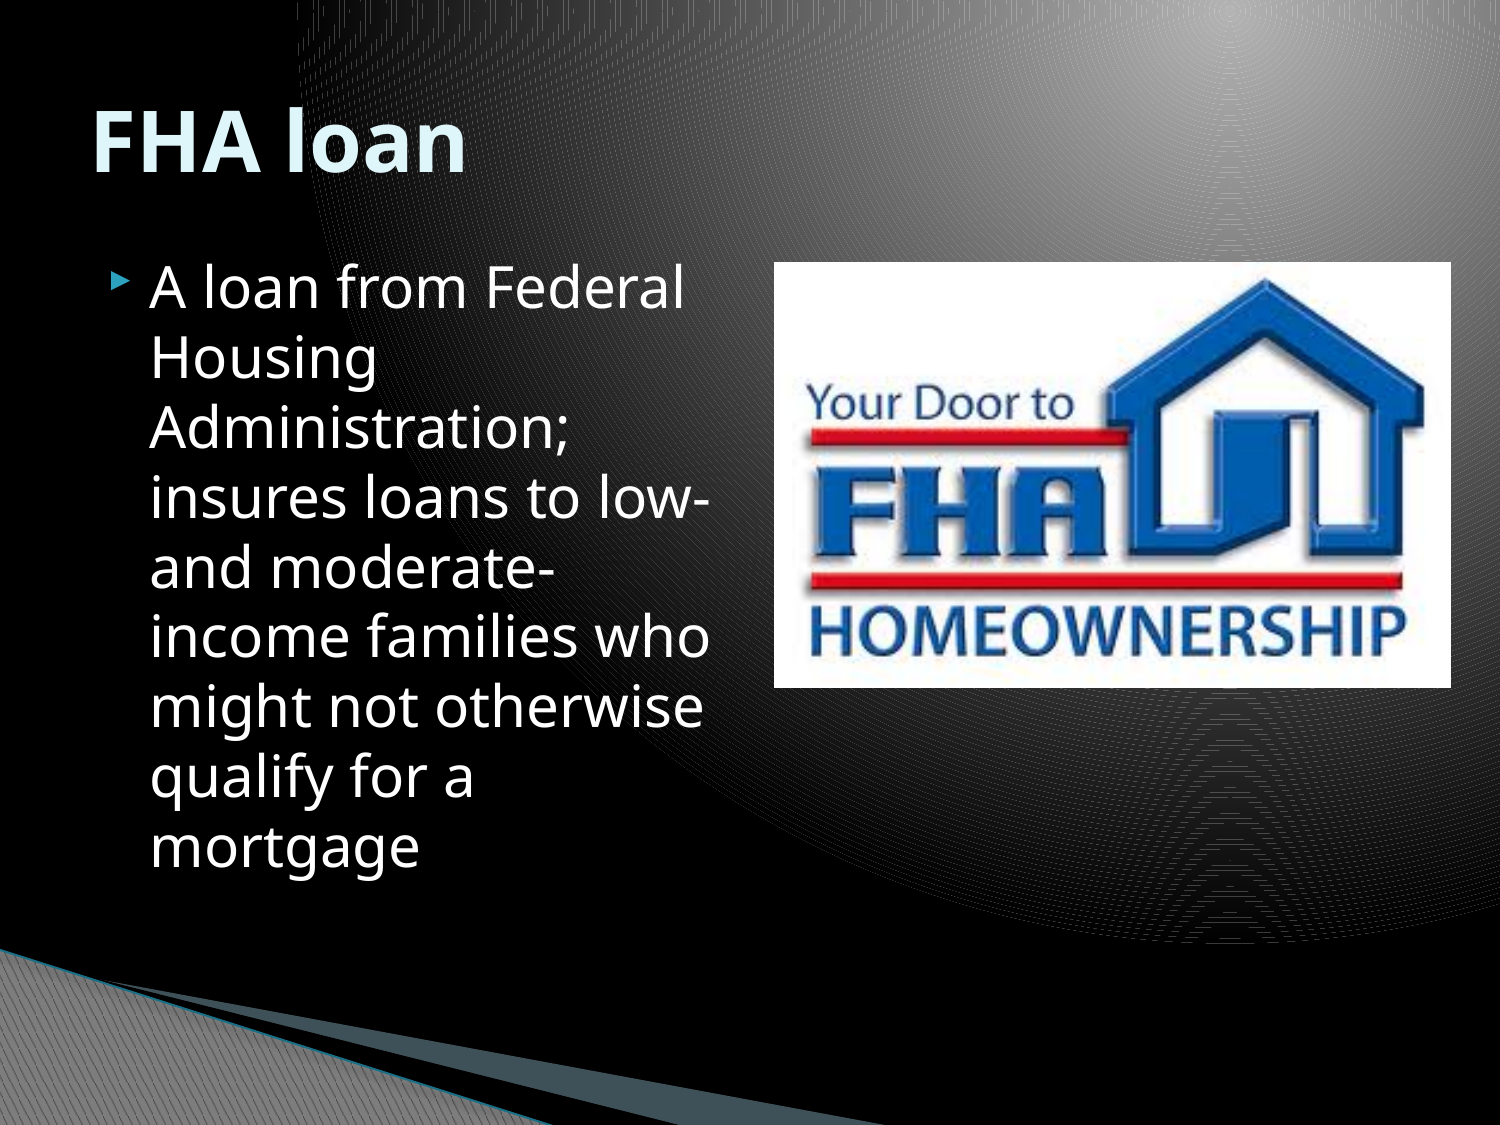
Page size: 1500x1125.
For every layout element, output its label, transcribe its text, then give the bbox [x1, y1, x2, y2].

picture [0, 952, 543, 1125]
list A loan from Federal Housing Administration; insures loans to low- and moderate-income families who might not otherwise qualify for a mortgage [75, 243, 738, 986]
title FHA loan [75, 45, 1425, 233]
picture [774, 262, 1451, 688]
